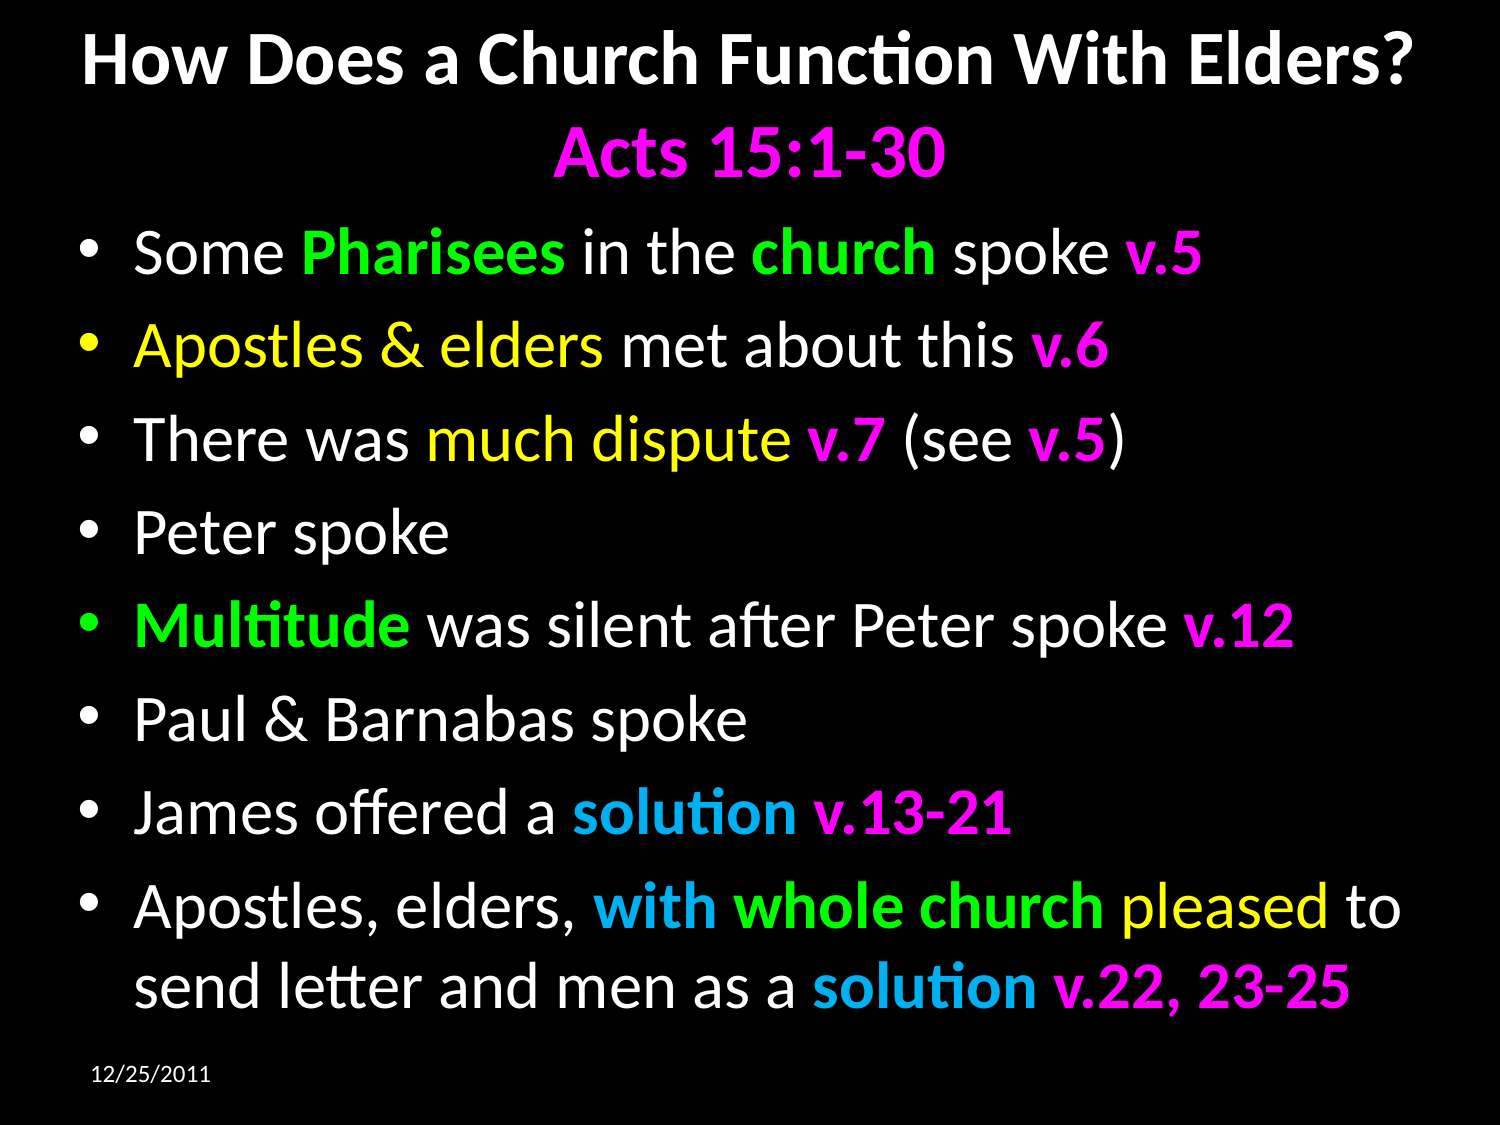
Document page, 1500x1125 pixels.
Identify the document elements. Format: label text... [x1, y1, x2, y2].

title How Does a Church Function With Elders? Acts 15:1-30 [50, 0, 1450, 200]
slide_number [75, 1042, 425, 1103]
list Some Pharisees in the church spoke v.5 Apostles & elders met about this v.6 There was much dispute v.7 (see v.5) Peter spoke Multitude was silent after Peter spoke v.12 Paul & Barnabas spoke James offered a solution v.13-21 Apostles, elders, with whole church pleased to send letter and men as a solution v.22, 23-25 [62, 200, 1450, 1125]
